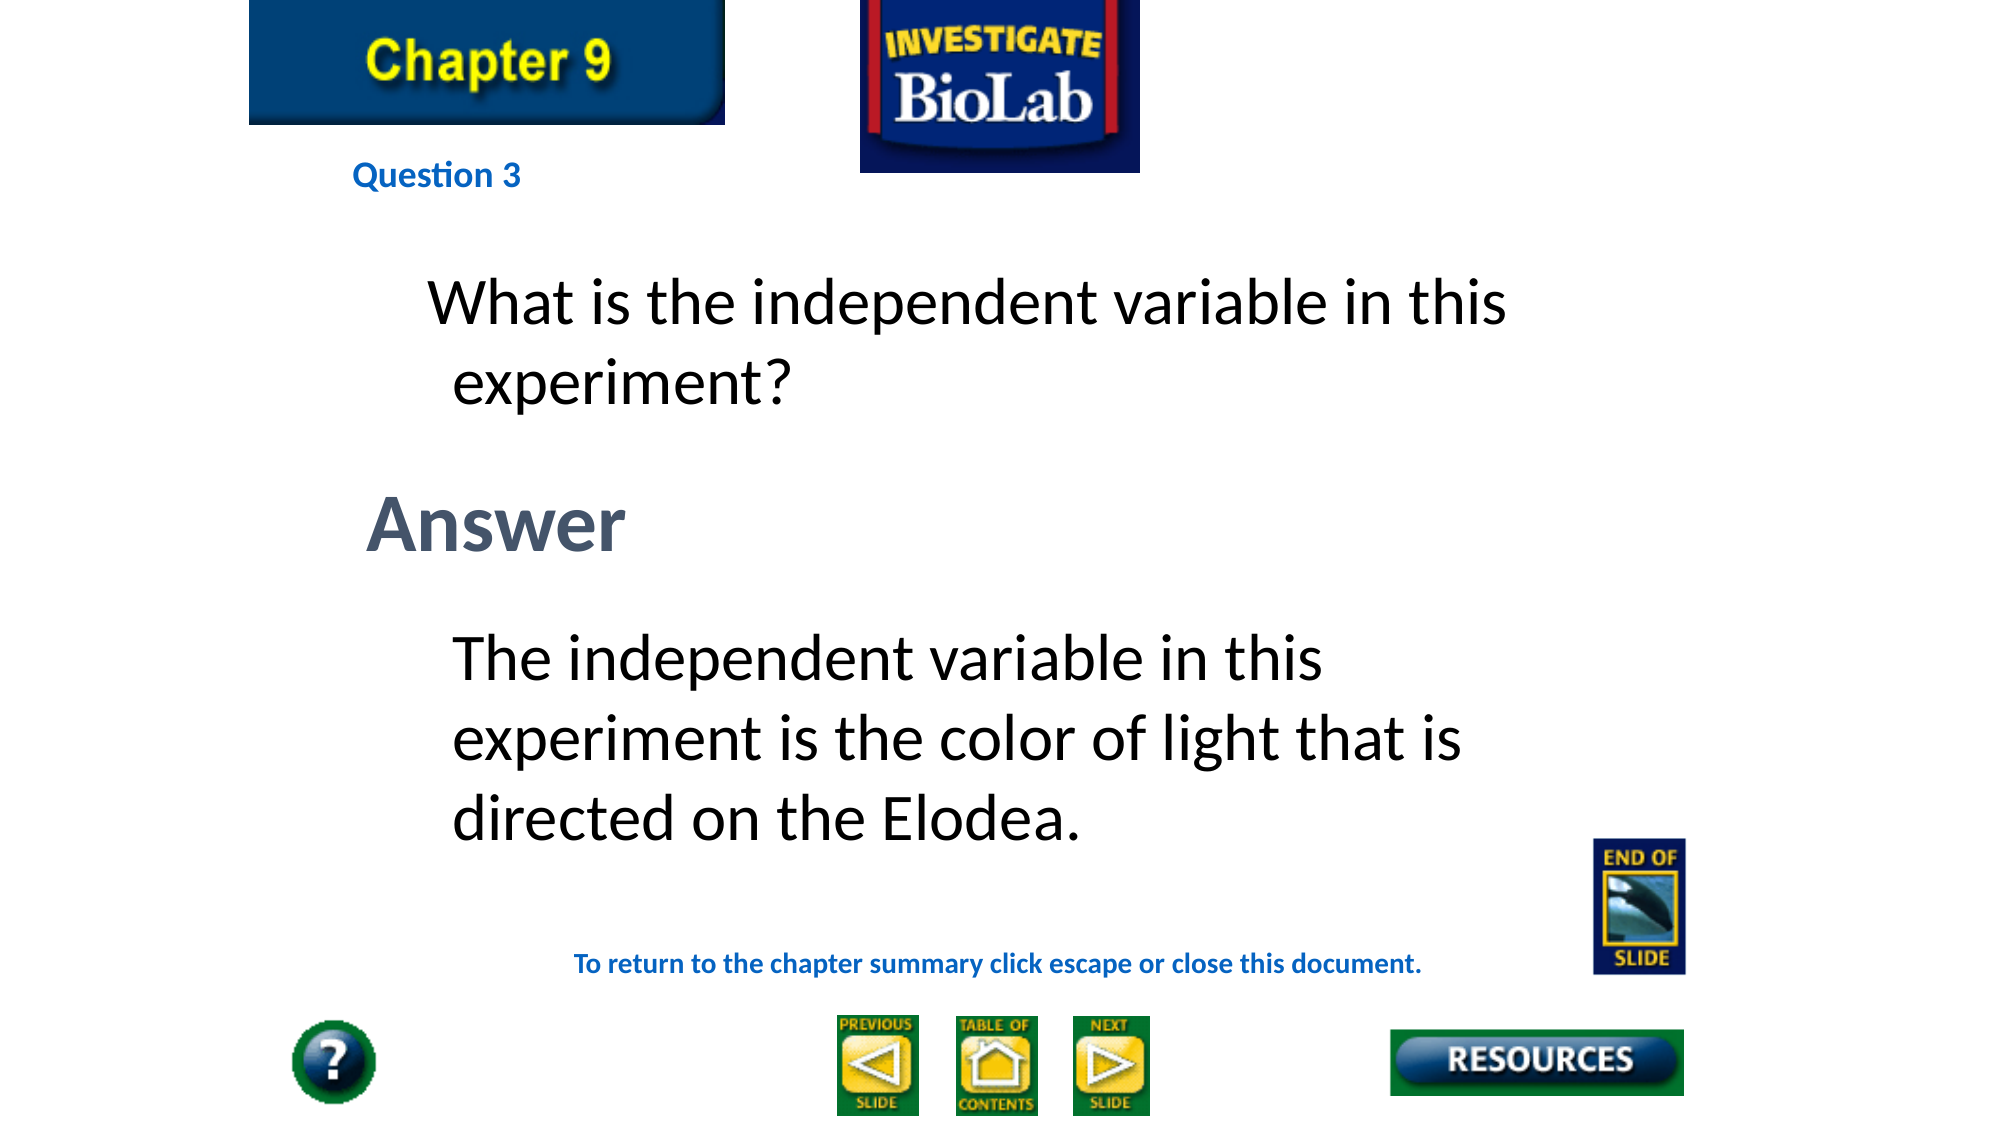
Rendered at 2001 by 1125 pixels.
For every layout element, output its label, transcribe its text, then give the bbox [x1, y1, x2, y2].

picture [1387, 1028, 1684, 1096]
picture [249, 0, 725, 125]
text_box To return to the chapter summary click escape or close this document. [334, 937, 1663, 988]
text_box Answer [351, 460, 643, 576]
picture [1073, 1016, 1150, 1116]
picture [287, 1017, 380, 1110]
picture [956, 1016, 1038, 1116]
text_box What is the independent variable in this experiment? [337, 250, 1650, 425]
text_box The independent variable in this experiment is the color of light that is directed on the Elodea. [437, 606, 1613, 862]
picture [837, 1015, 919, 1116]
text_box Question 3 [337, 124, 1638, 220]
picture [860, 0, 1140, 173]
picture [1590, 837, 1688, 977]
